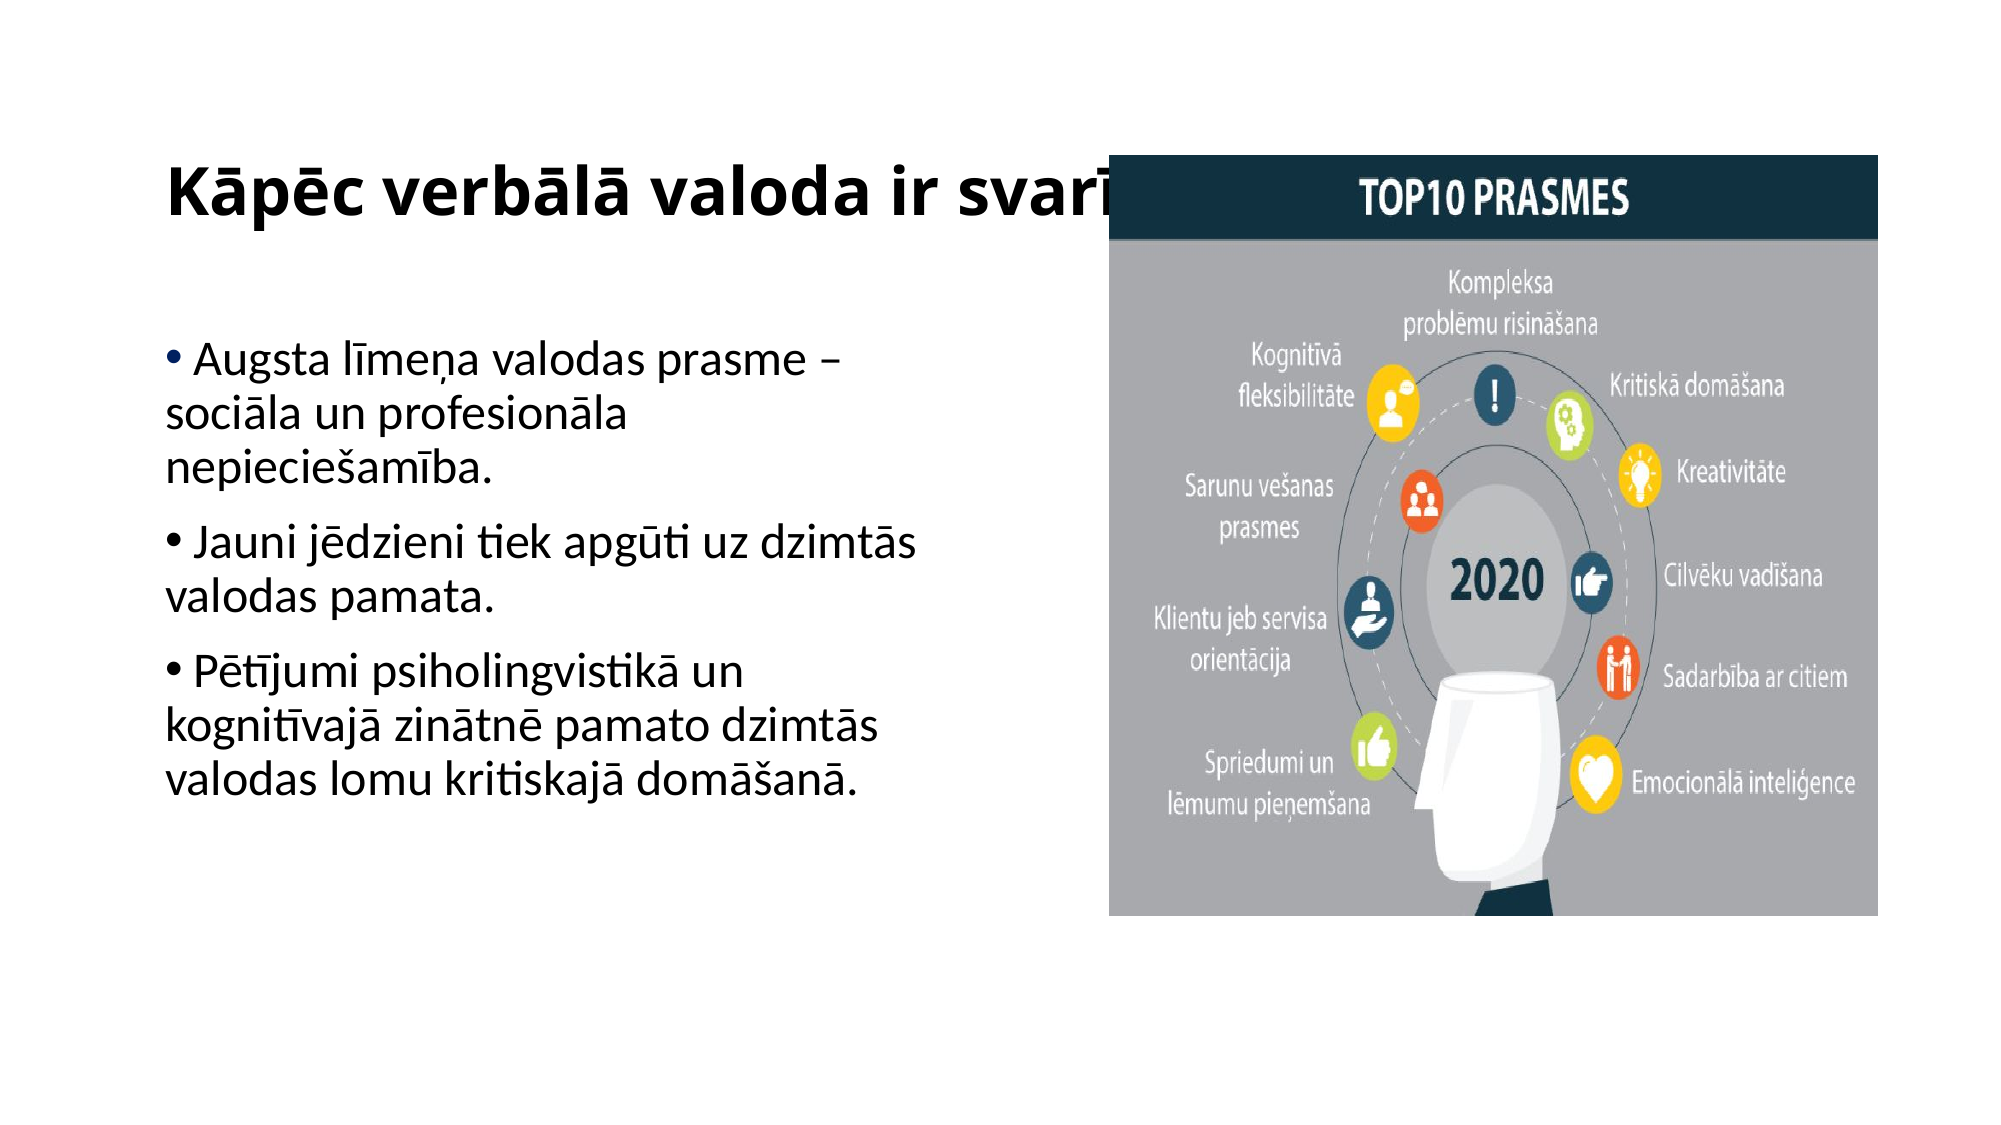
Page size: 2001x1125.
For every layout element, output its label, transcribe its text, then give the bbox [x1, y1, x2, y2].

list Augsta līmeņa valodas prasme – sociāla un profesionāla nepieciešamība. Jauni jēdzieni tiek apgūti uz dzimtās valodas pamata. Pētījumi psiholingvistikā un kognitīvajā zinātnē pamato dzimtās valodas lomu kritiskajā domāšanā. [150, 324, 983, 1000]
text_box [1109, 155, 1878, 916]
title Kāpēc verbālā valoda ir svarīga? [150, 99, 1850, 288]
